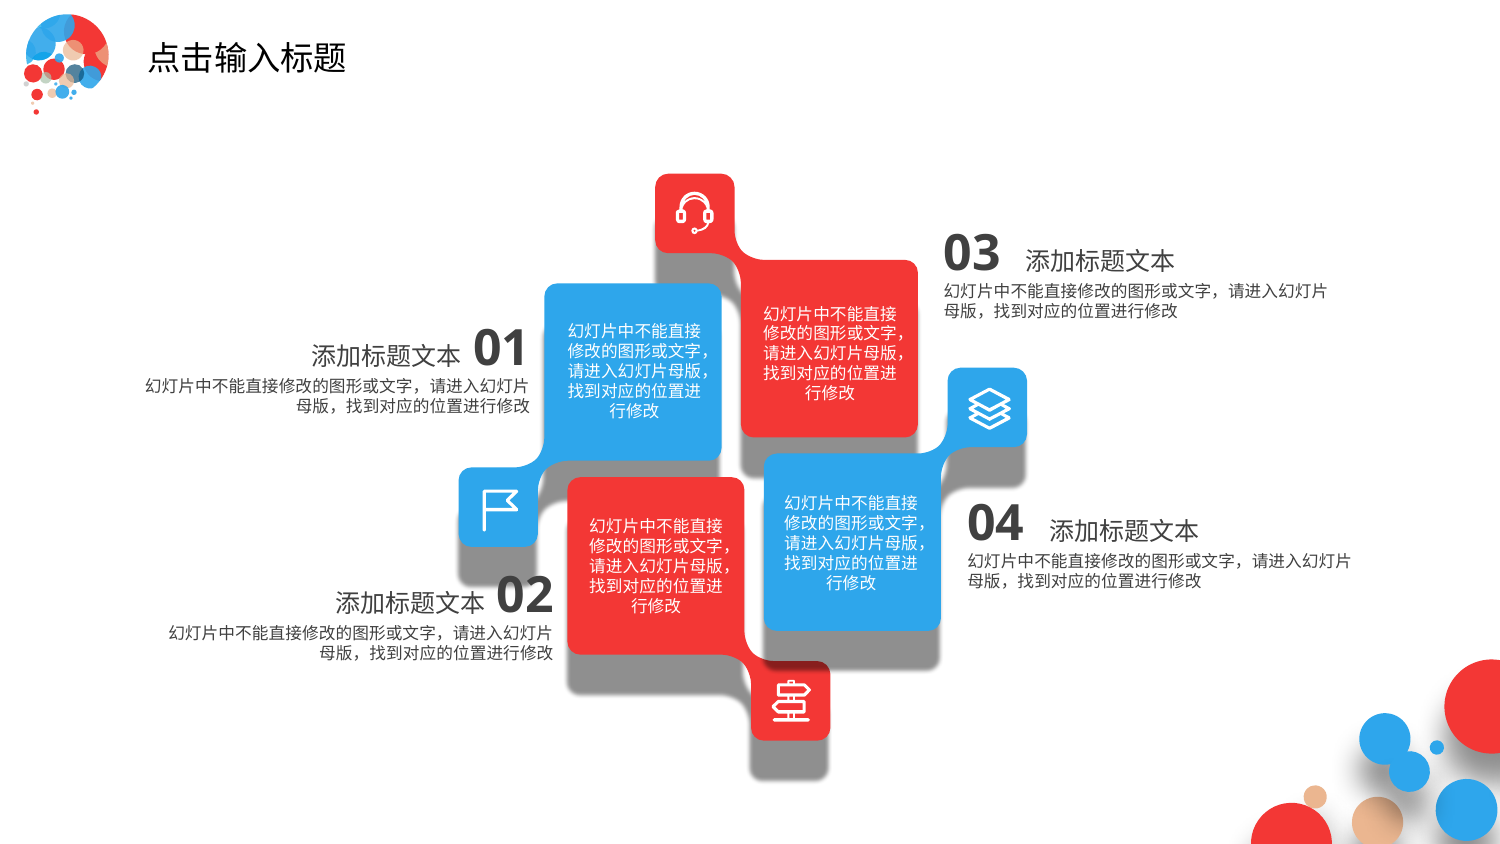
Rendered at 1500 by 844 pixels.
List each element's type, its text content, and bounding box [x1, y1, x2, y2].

text_box [567, 477, 831, 741]
text_box 幻灯片中不能直接修改的图形或文字，请进入幻灯片母版，找到对应的位置进行修改 [759, 303, 902, 404]
list 点击输入标题 [132, 29, 597, 86]
text_box 幻灯片中不能直接修改的图形或文字，请进入幻灯片母版，找到对应的位置进行修改 [563, 321, 706, 422]
text_box [675, 191, 714, 235]
text_box [771, 679, 812, 722]
text_box [655, 173, 918, 438]
text_box [968, 387, 1011, 430]
text_box 幻灯片中不能直接修改的图形或文字，请进入幻灯片母版，找到对应的位置进行修改 [780, 492, 922, 593]
text_box [761, 365, 1030, 634]
text_box 03 添加标题文本 幻灯片中不能直接修改的图形或文字，请进入幻灯片母版，找到对应的位置进行修改 [943, 220, 1334, 321]
text_box [456, 281, 724, 550]
text_box 幻灯片中不能直接修改的图形或文字，请进入幻灯片母版，找到对应的位置进行修改 [585, 516, 728, 616]
text_box 添加标题文本 02 幻灯片中不能直接修改的图形或文字，请进入幻灯片母版，找到对应的位置进行修改 [163, 562, 554, 663]
text_box 添加标题文本 01 幻灯片中不能直接修改的图形或文字，请进入幻灯片母版，找到对应的位置进行修改 [140, 303, 531, 416]
text_box 04 添加标题文本 幻灯片中不能直接修改的图形或文字，请进入幻灯片母版，找到对应的位置进行修改 [967, 490, 1357, 591]
text_box [482, 489, 519, 532]
